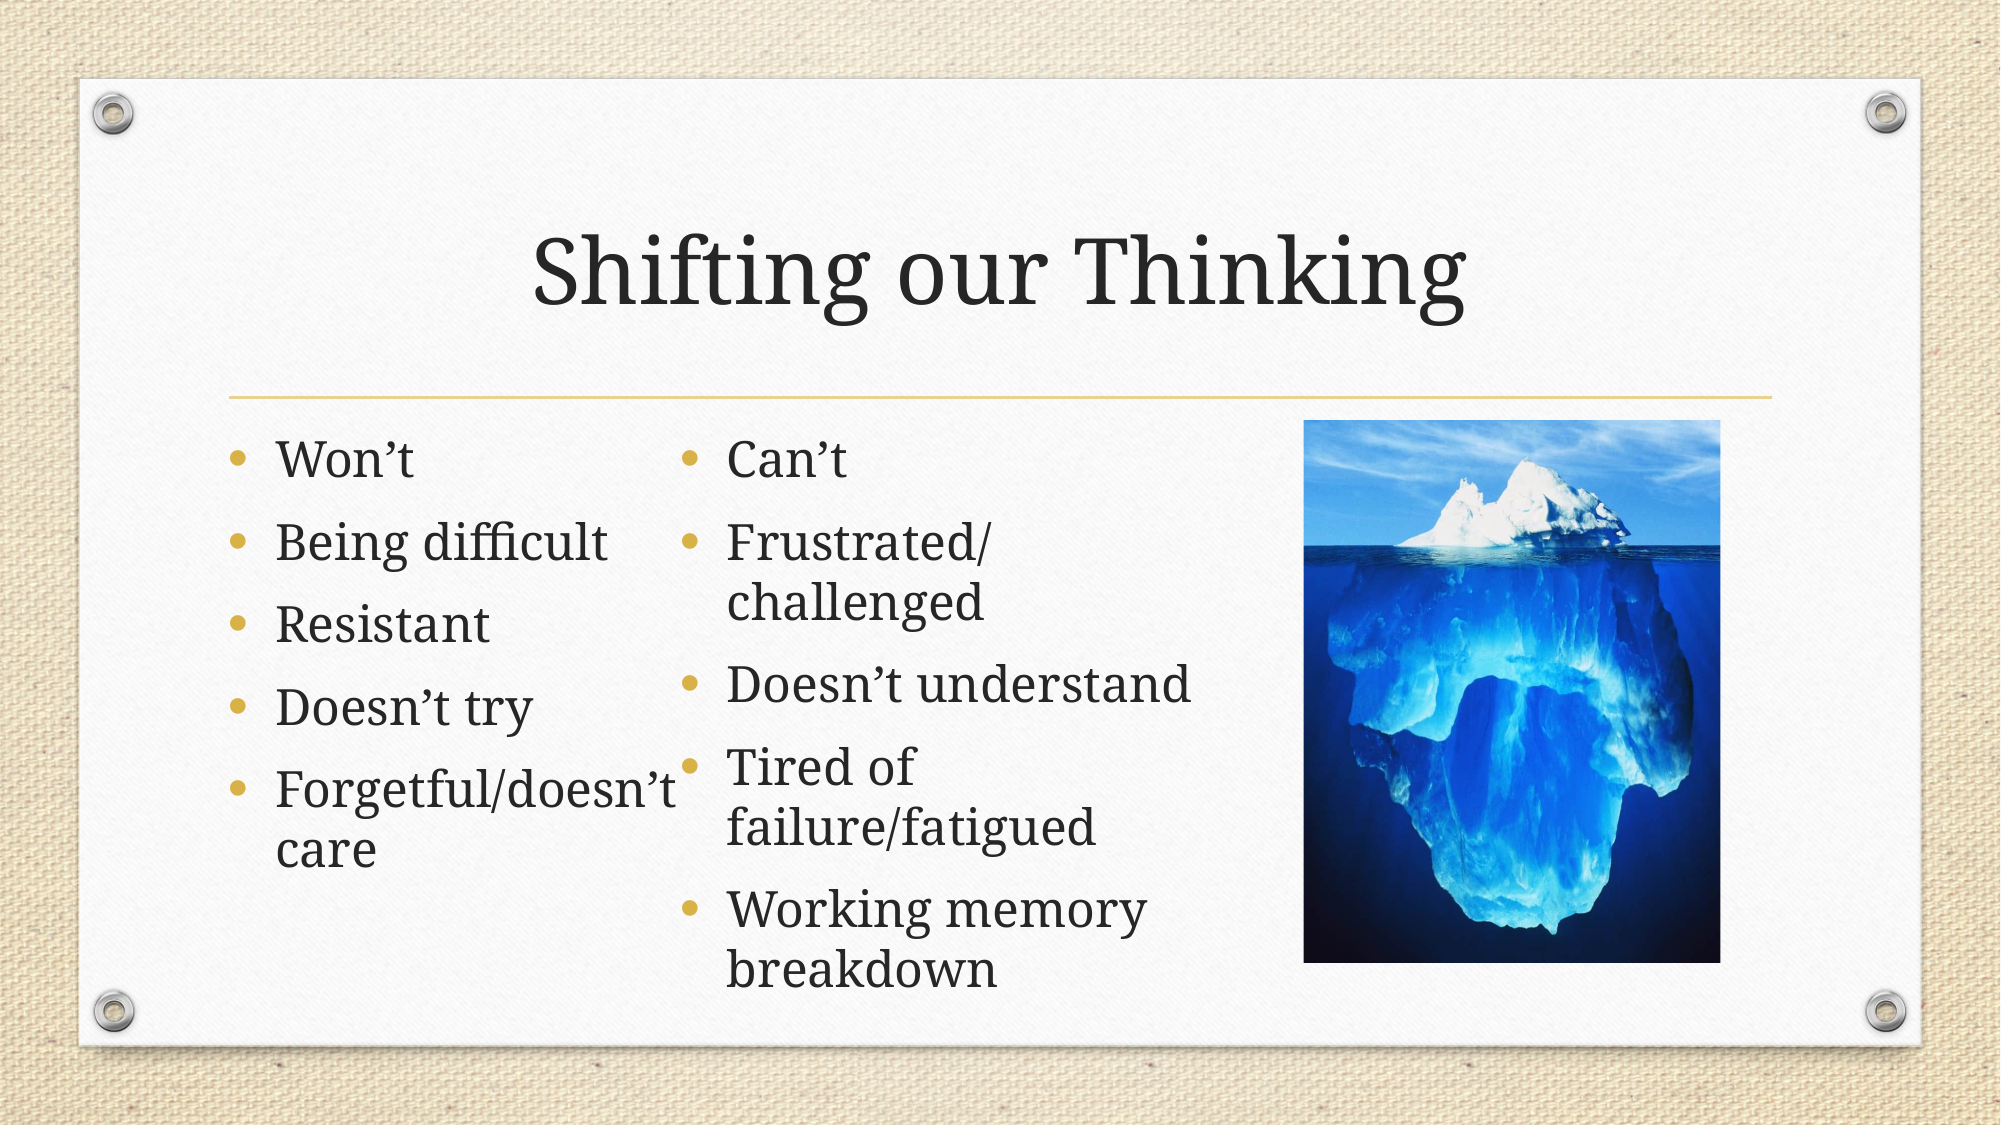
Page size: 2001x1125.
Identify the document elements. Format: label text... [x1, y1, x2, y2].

list Won’t Being difficult Resistant Doesn’t try Forgetful/doesn’t care [213, 420, 664, 963]
title Shifting our Thinking [212, 161, 1788, 375]
list Can’t Frustrated/challenged Doesn’t understand Tired of failure/fatigued Working memory breakdown [664, 420, 1233, 963]
picture [0, 0, 2001, 1125]
